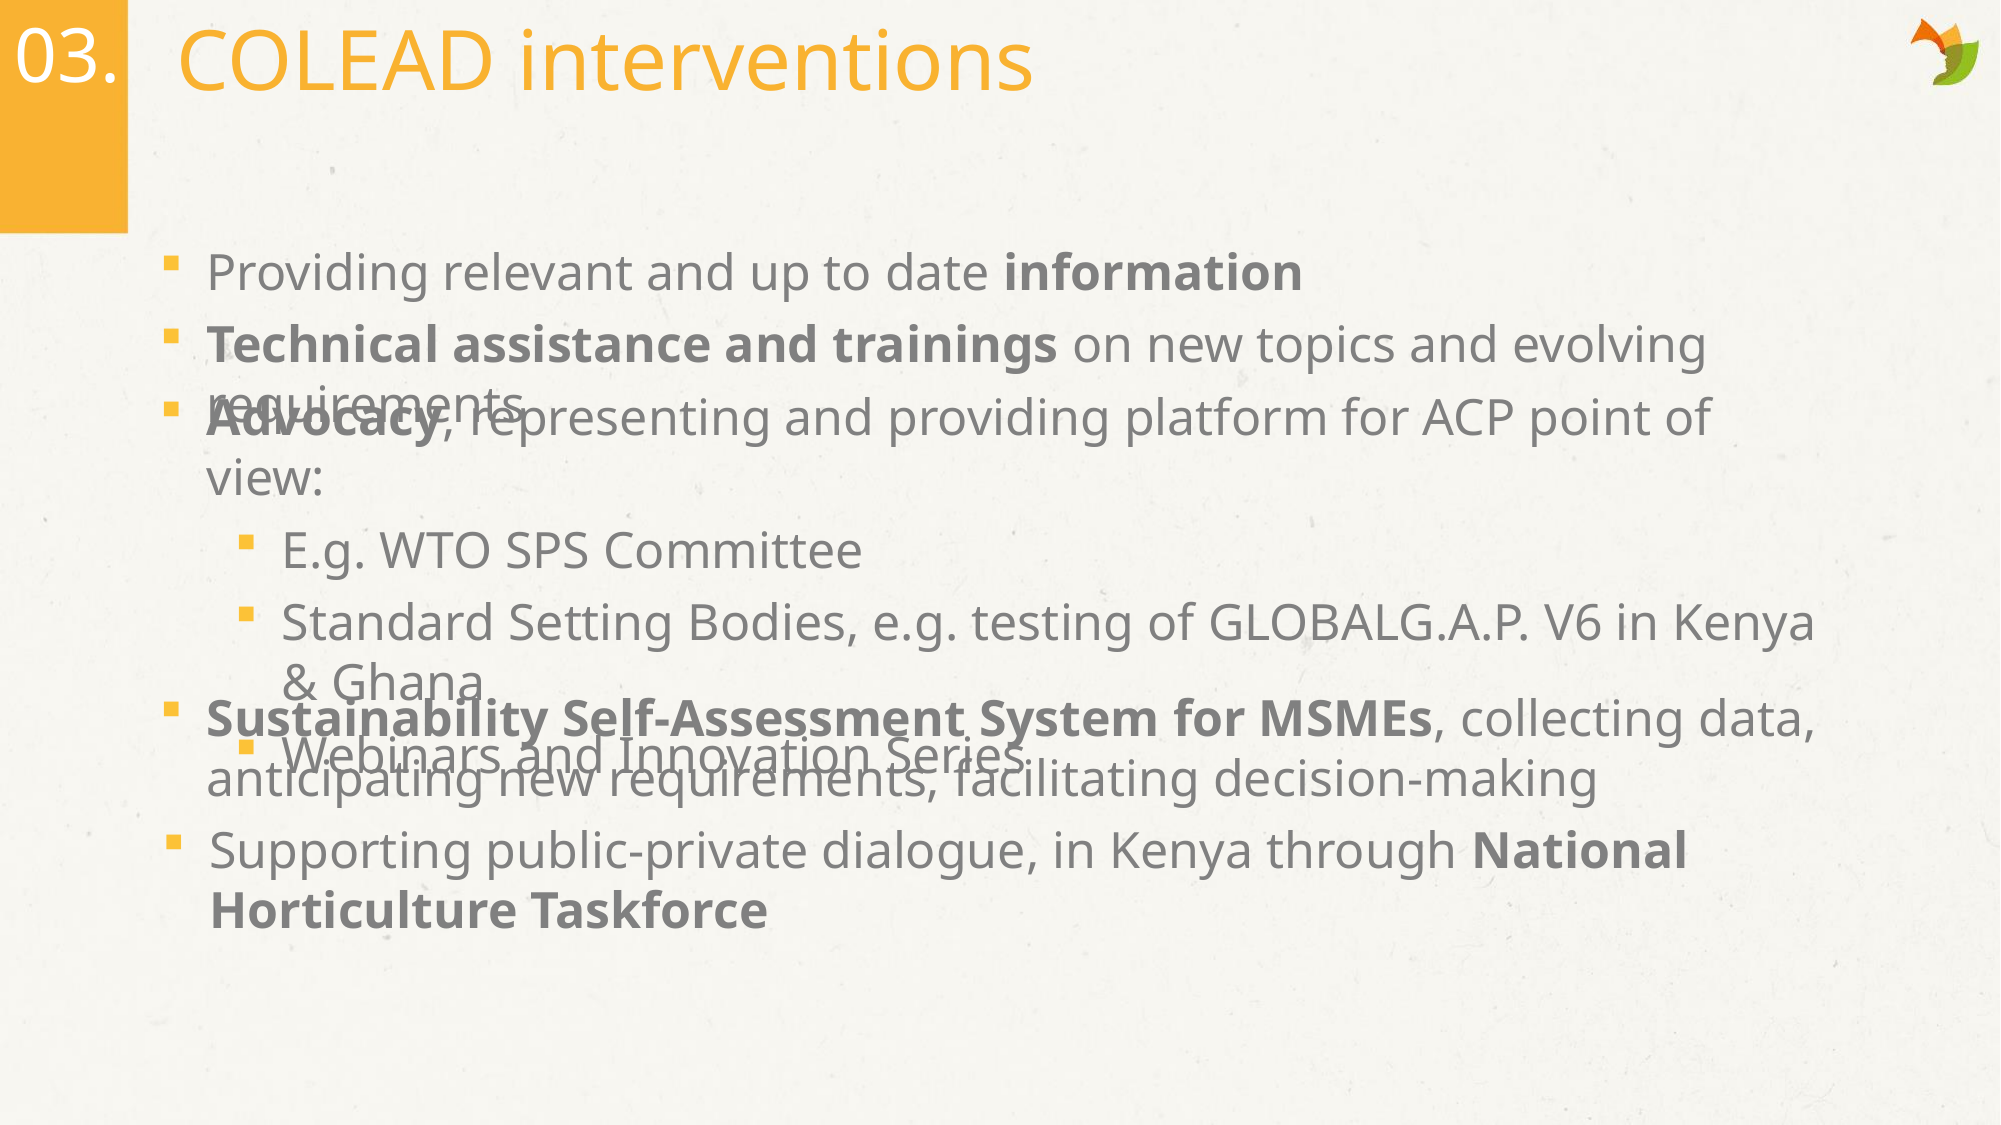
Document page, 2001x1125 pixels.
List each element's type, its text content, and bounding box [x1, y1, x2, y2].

text_box Providing relevant and up to date information Technical assistance and trainings on new topics and evolving requirements [144, 232, 1855, 378]
picture [0, 0, 2001, 1125]
text_box Supporting public-private dialogue, in Kenya through National Horticulture Taskforce [147, 811, 1857, 983]
text_box Advocacy, representing and providing platform for ACP point of view: E.g. WTO SPS Committee Standard Setting Bodies, e.g. testing of GLOBALG.A.P. V6 in Kenya & Ghana Webinars and Innovation Series [144, 378, 1855, 678]
text_box COLEAD interventions [161, 0, 1494, 115]
text_box Sustainability Self-Assessment System for MSMEs, collecting data, anticipating new requirements, facilitating decision-making [144, 678, 1855, 837]
text_box 03. [0, 0, 161, 105]
